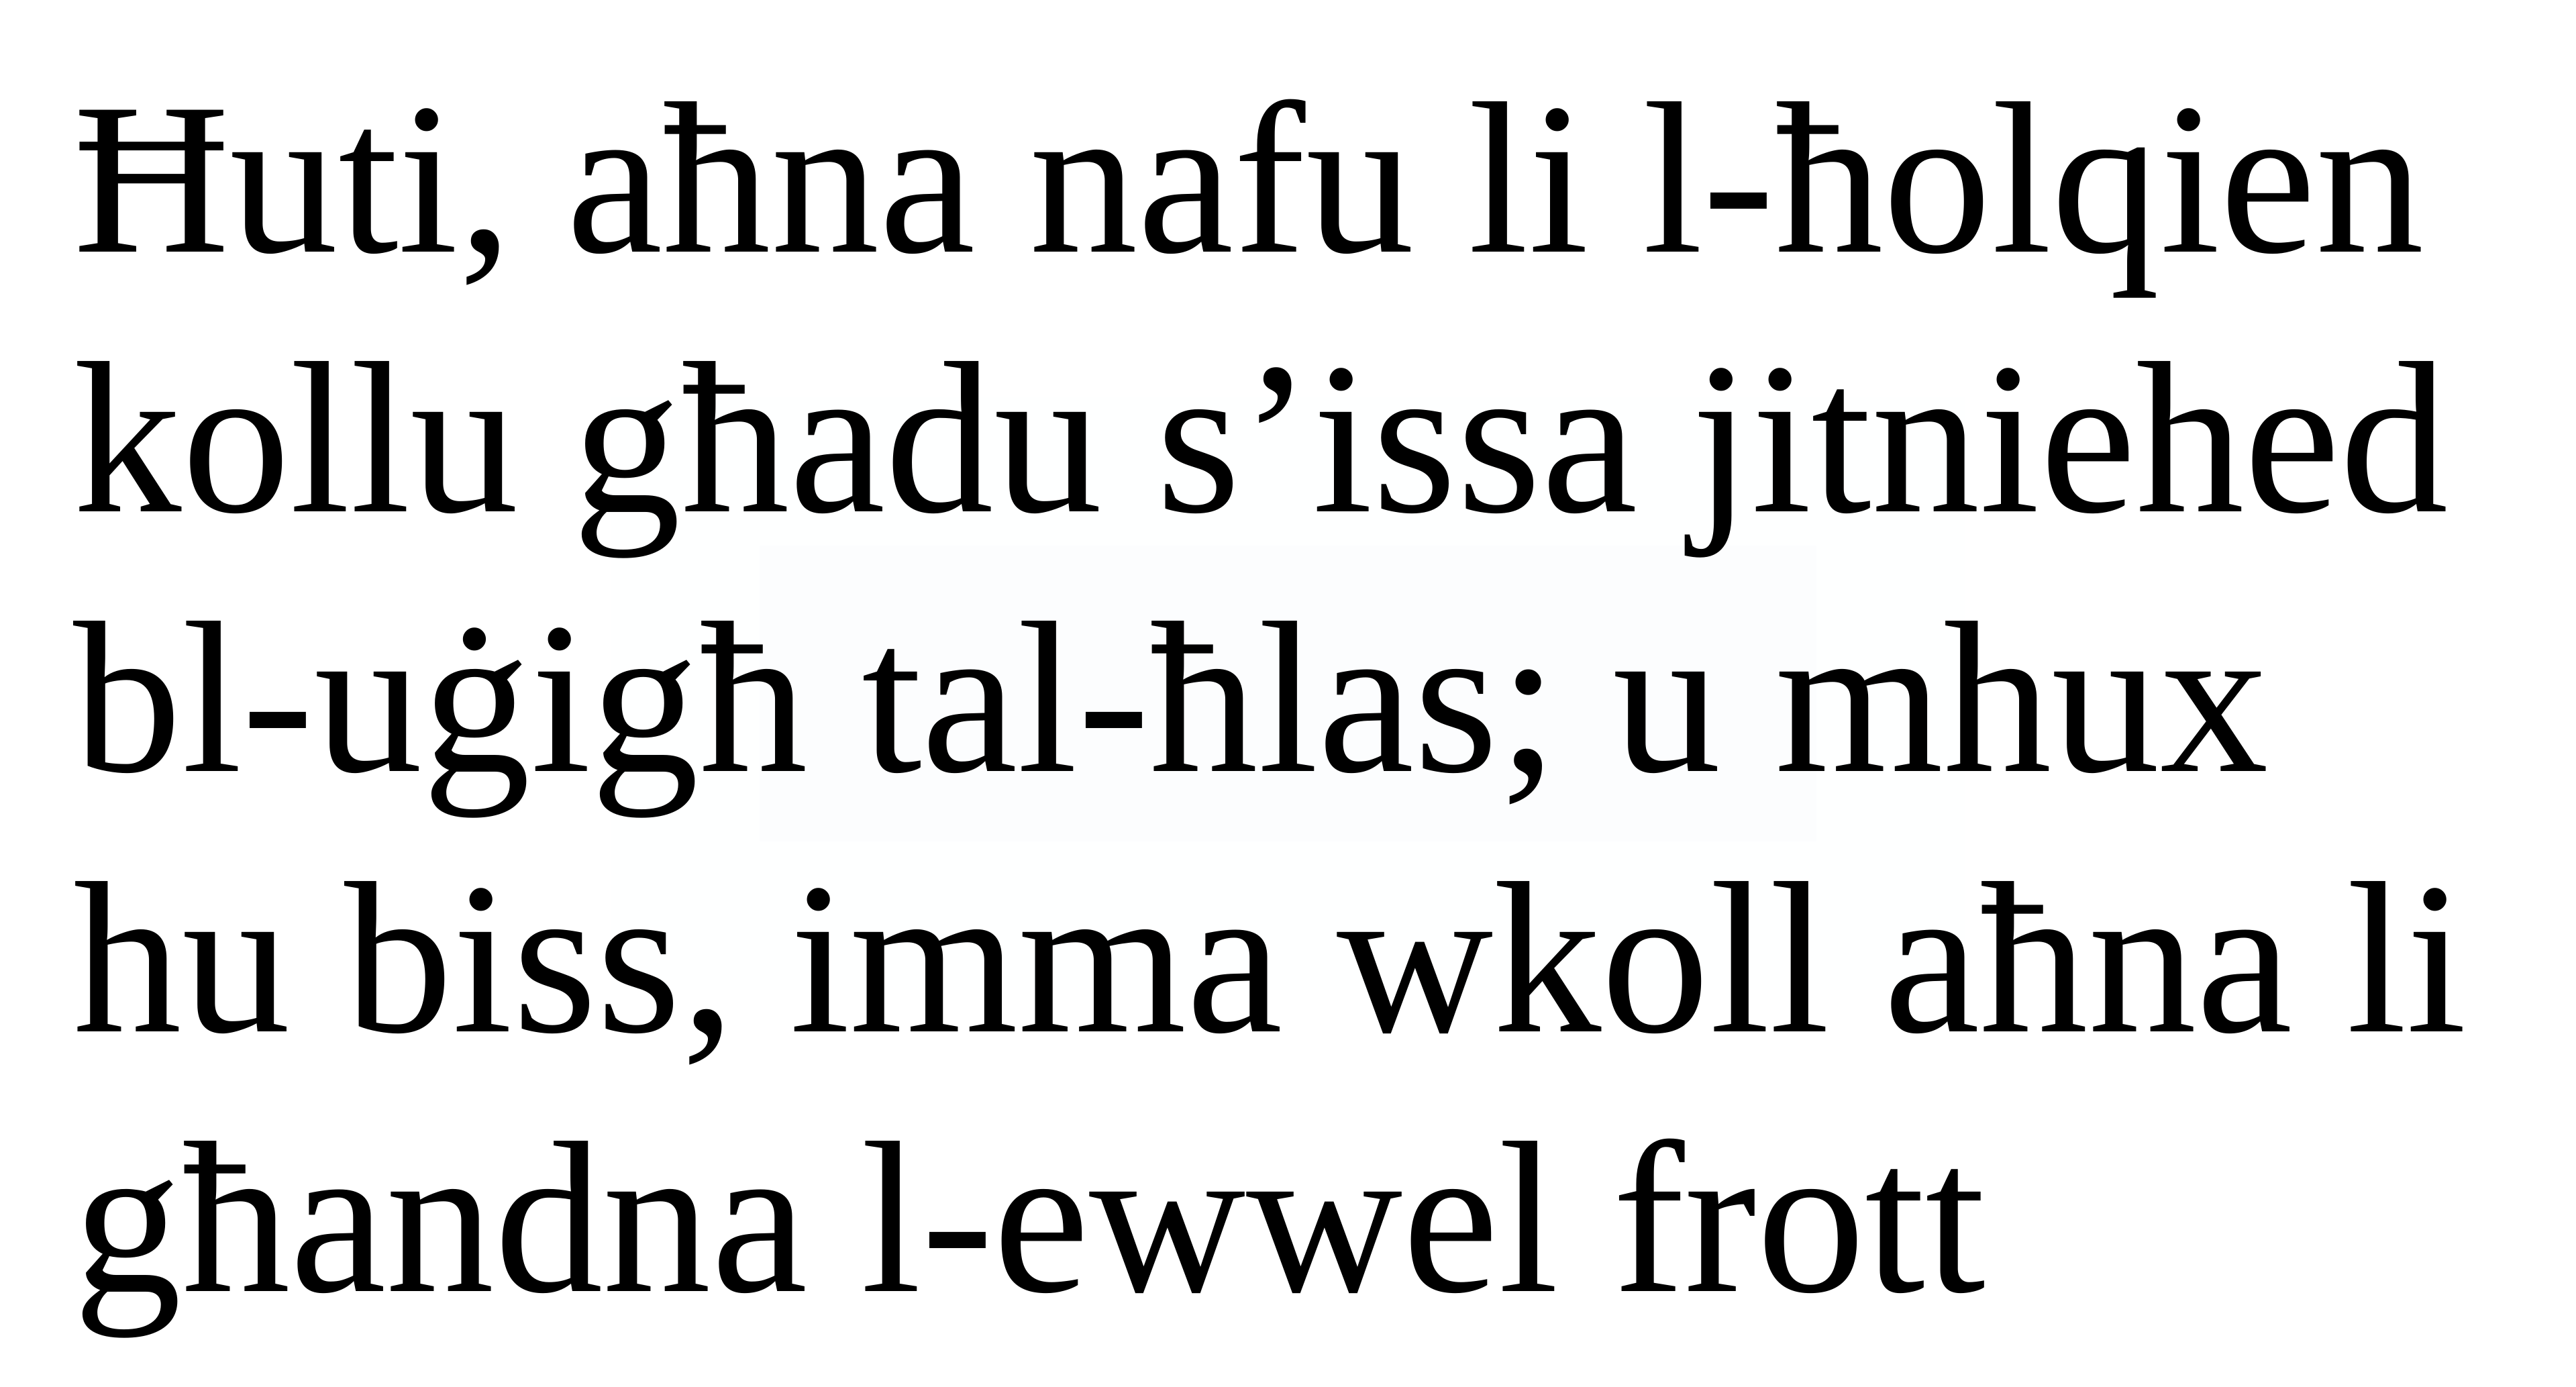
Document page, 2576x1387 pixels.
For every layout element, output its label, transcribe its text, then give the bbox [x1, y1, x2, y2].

text_box Ħuti, aħna nafu li l-ħolqien kollu għadu s’issa jitniehed bl-uġigħ tal-ħlas; u mhux hu biss, imma wkoll aħna li għandna l-ewwel frott [51, 23, 2524, 1346]
